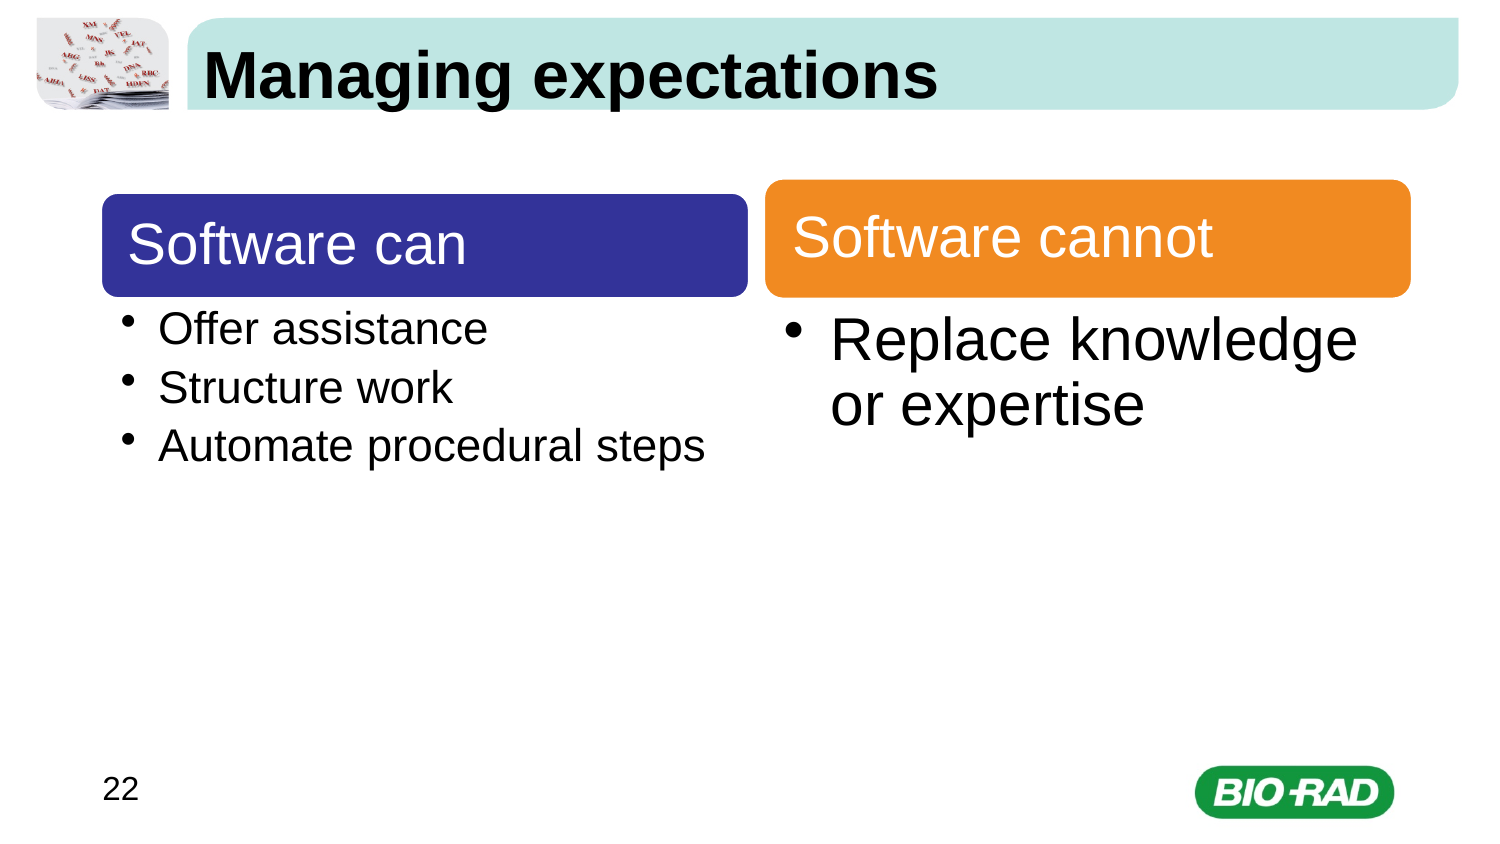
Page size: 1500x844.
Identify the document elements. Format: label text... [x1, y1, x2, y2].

picture [0, 4, 1500, 117]
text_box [762, 177, 1414, 508]
title Managing expectations [187, 37, 1414, 107]
picture [1175, 752, 1414, 832]
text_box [99, 168, 751, 499]
